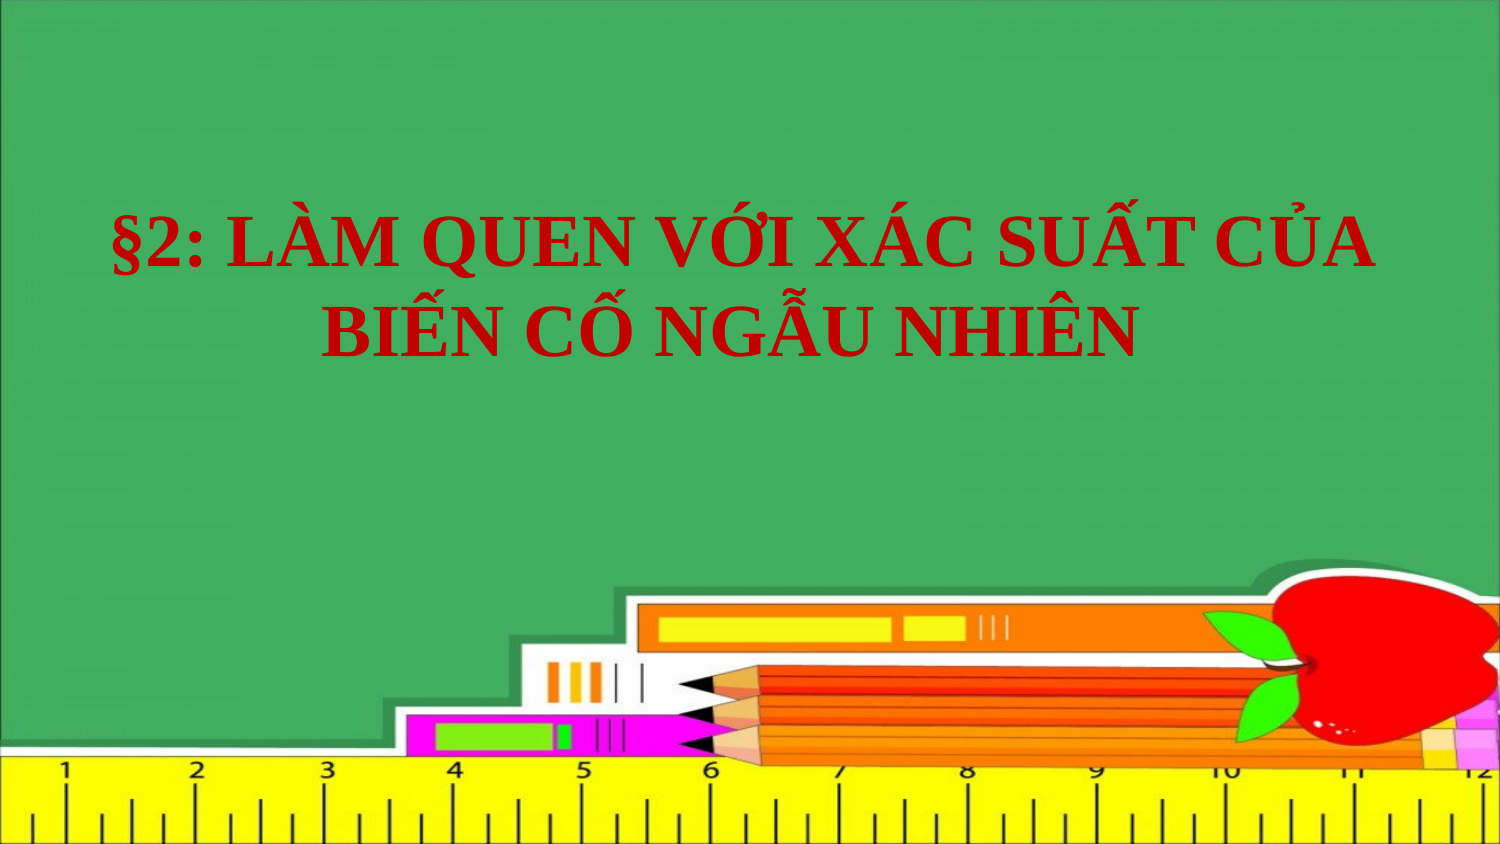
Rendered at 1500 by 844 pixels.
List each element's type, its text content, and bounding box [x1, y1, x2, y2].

picture [0, 0, 1500, 844]
text_box §2: LÀM QUEN VỚI XÁC SUẤT CỦA BIẾN CỐ NGẪU NHIÊN [37, 184, 1425, 380]
